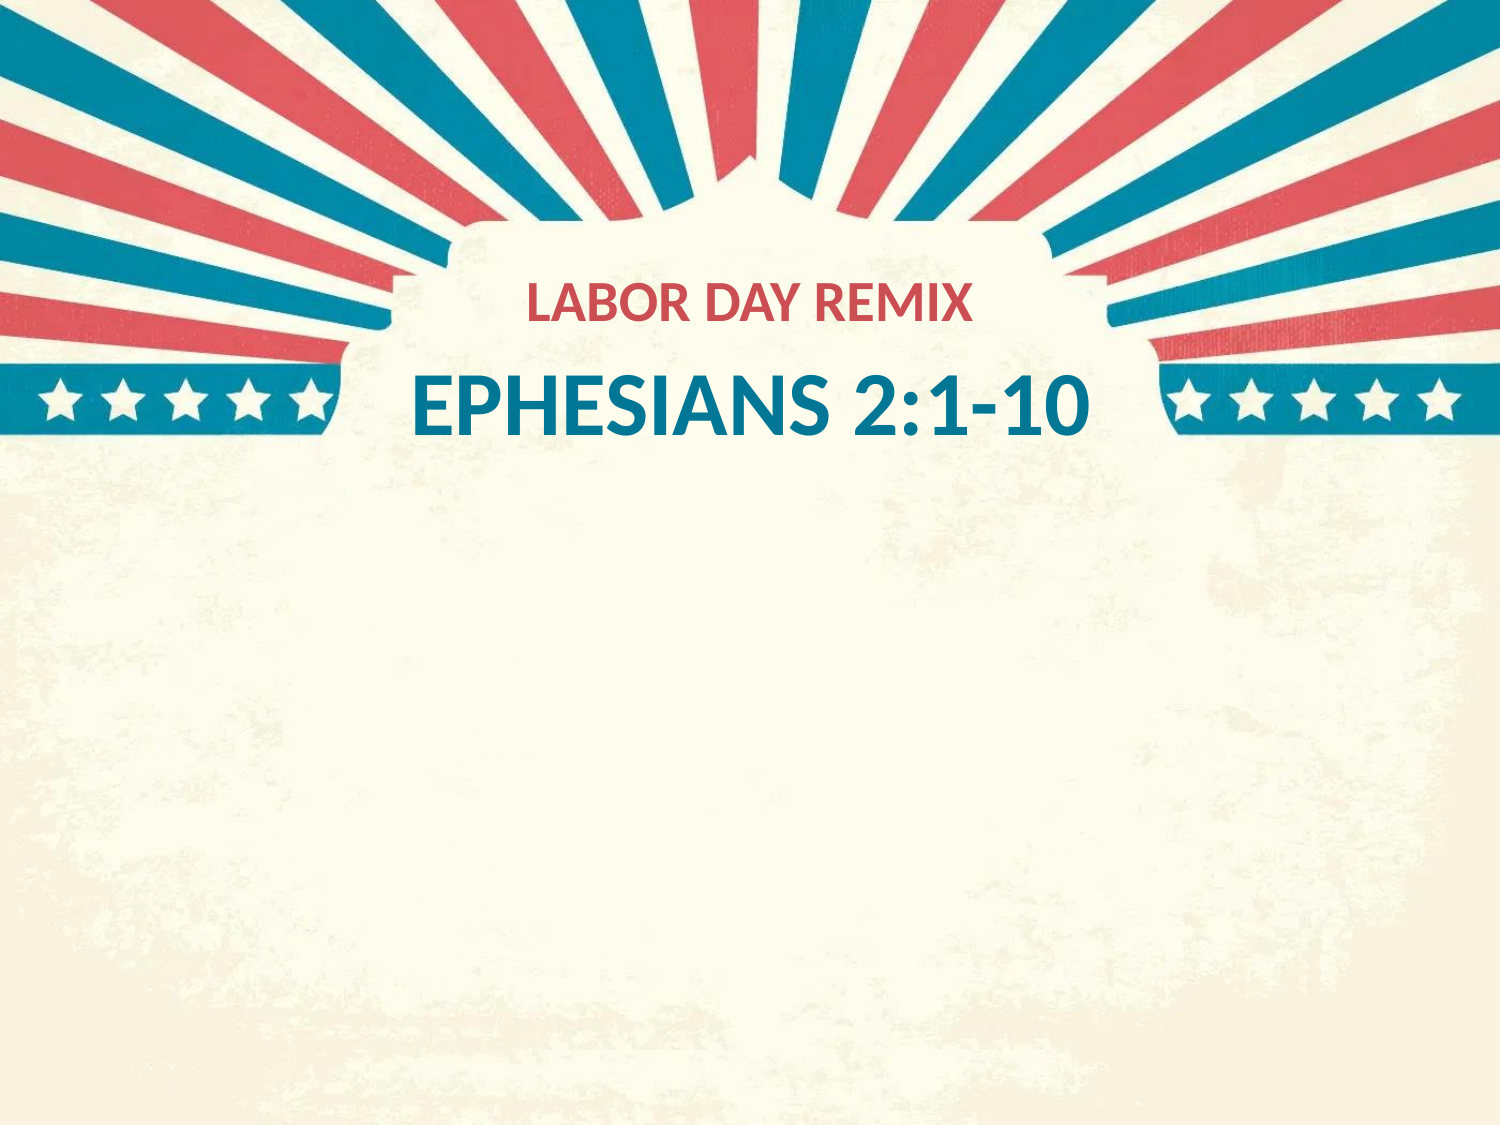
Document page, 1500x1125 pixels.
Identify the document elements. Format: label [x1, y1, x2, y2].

list [0, 0, 1500, 1125]
